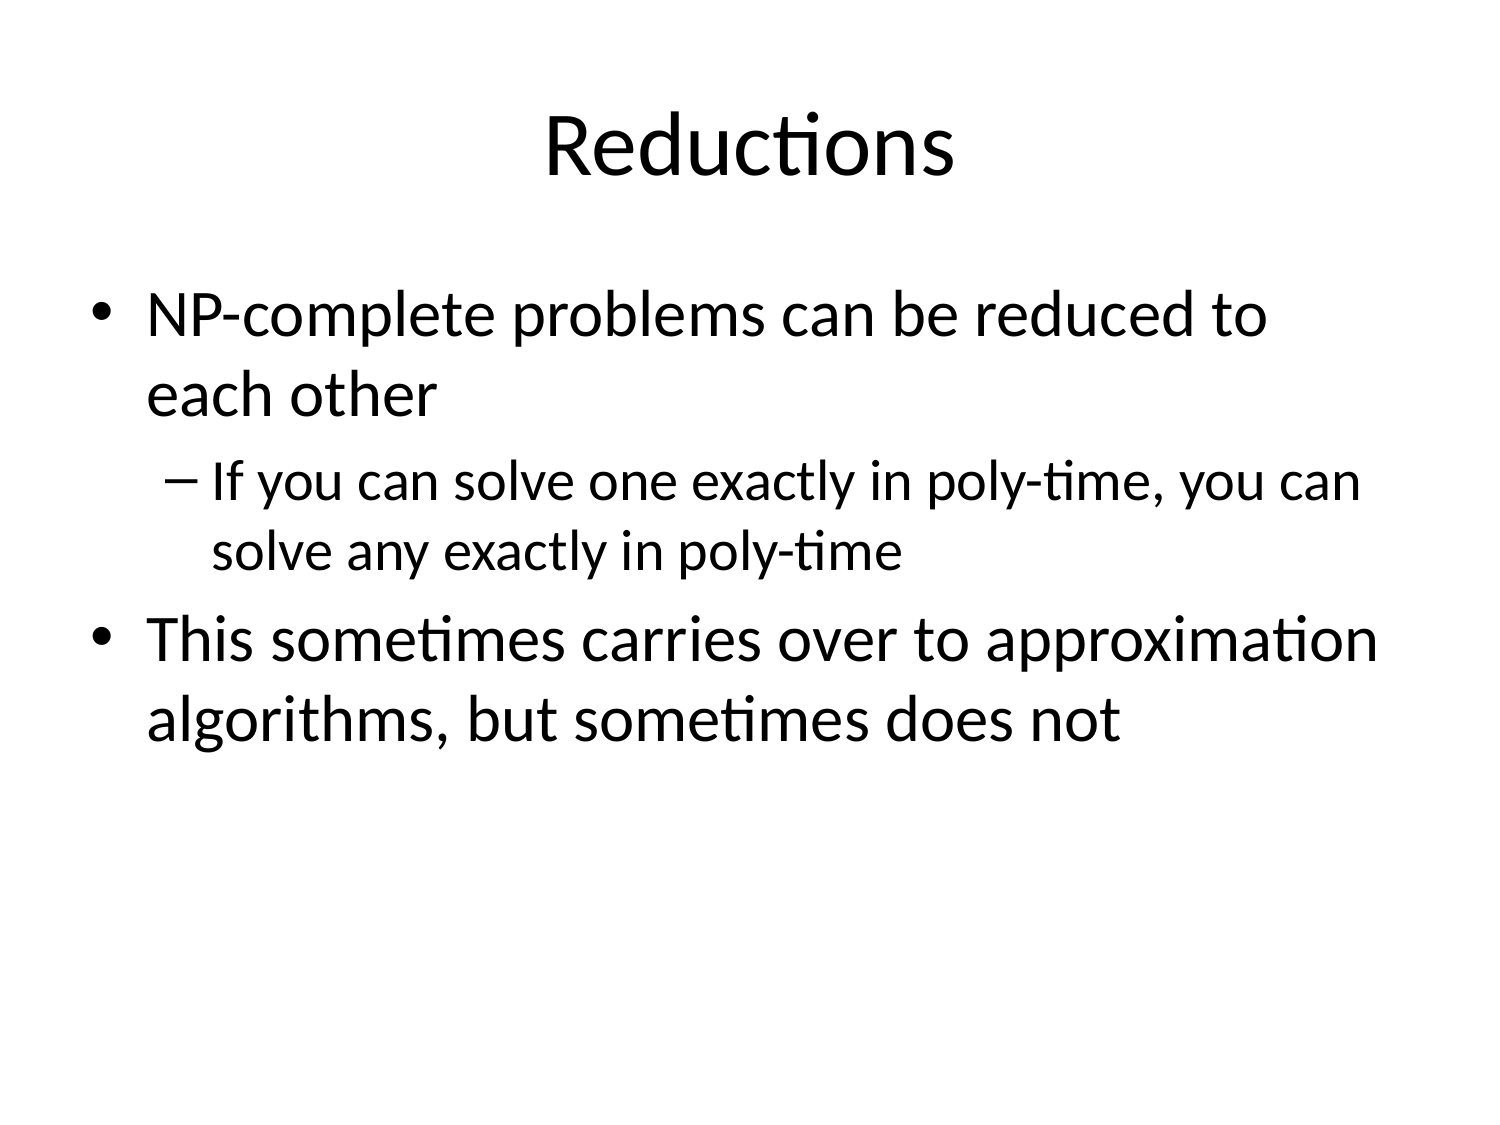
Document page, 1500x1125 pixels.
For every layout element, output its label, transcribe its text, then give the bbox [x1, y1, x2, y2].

title Reductions [75, 45, 1425, 233]
list NP-complete problems can be reduced to each other If you can solve one exactly in poly-time, you can solve any exactly in poly-time This sometimes carries over to approximation algorithms, but sometimes does not [75, 262, 1425, 1005]
